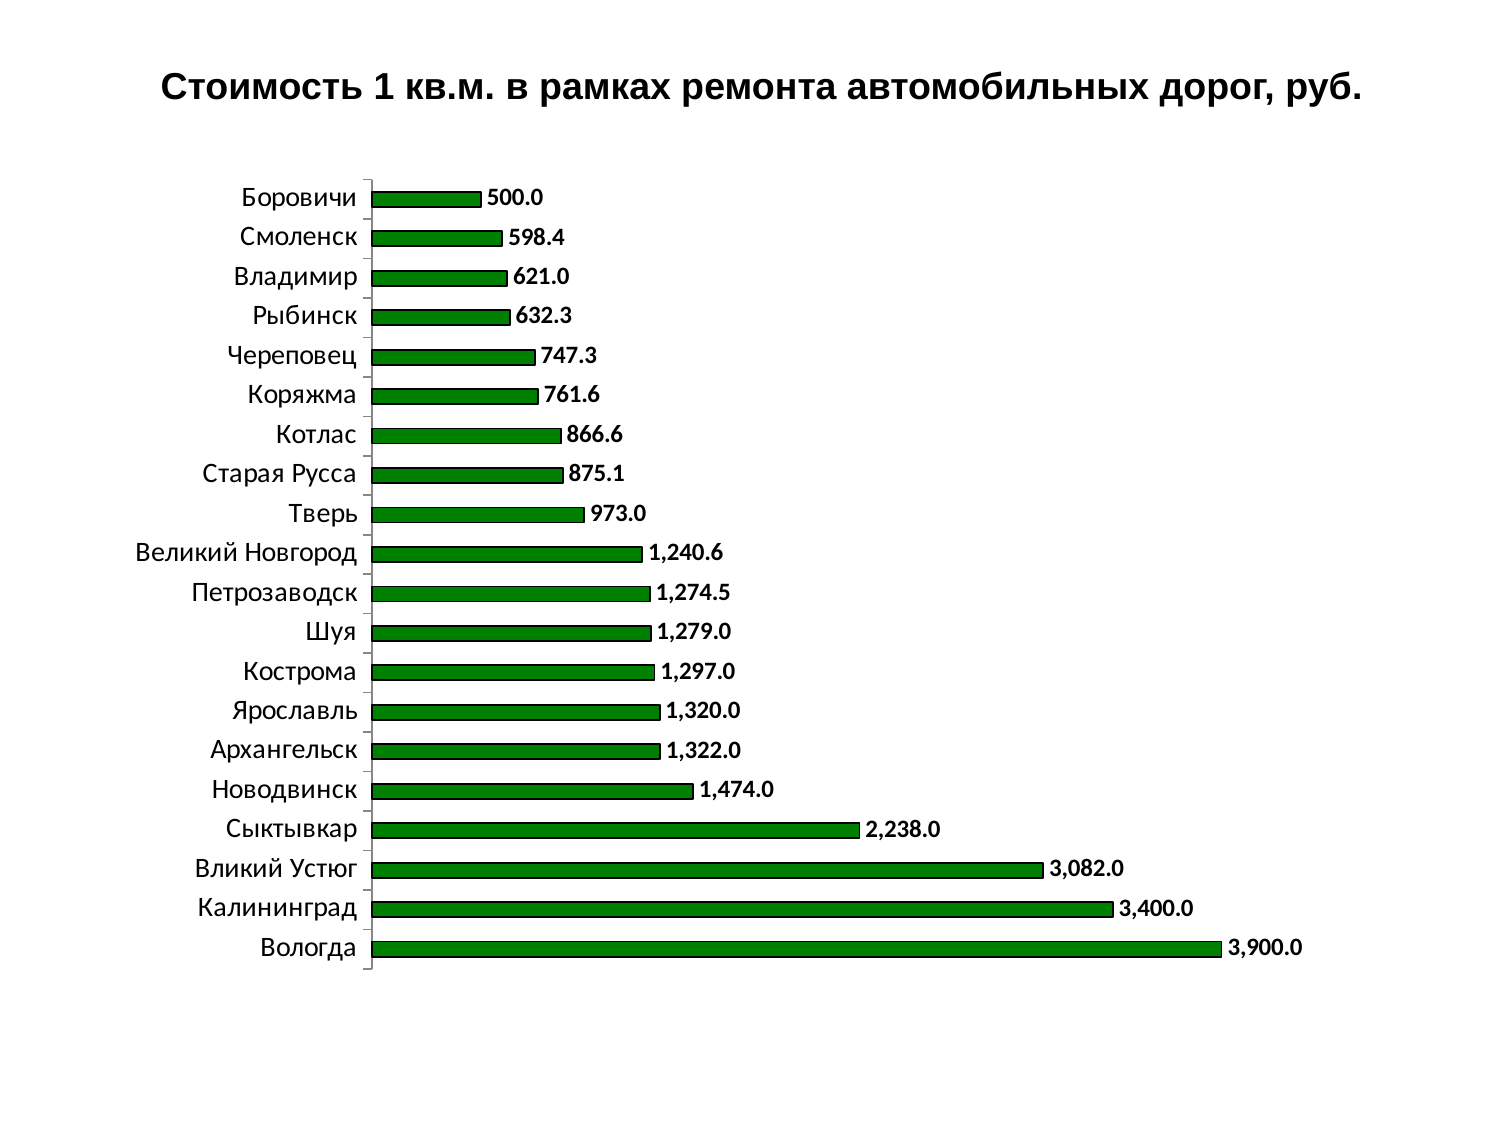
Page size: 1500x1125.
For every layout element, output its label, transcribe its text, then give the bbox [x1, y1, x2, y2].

chart [76, 172, 1459, 1059]
text_box Стоимость 1 кв.м. в рамках ремонта автомобильных дорог, руб. [76, 54, 1447, 115]
